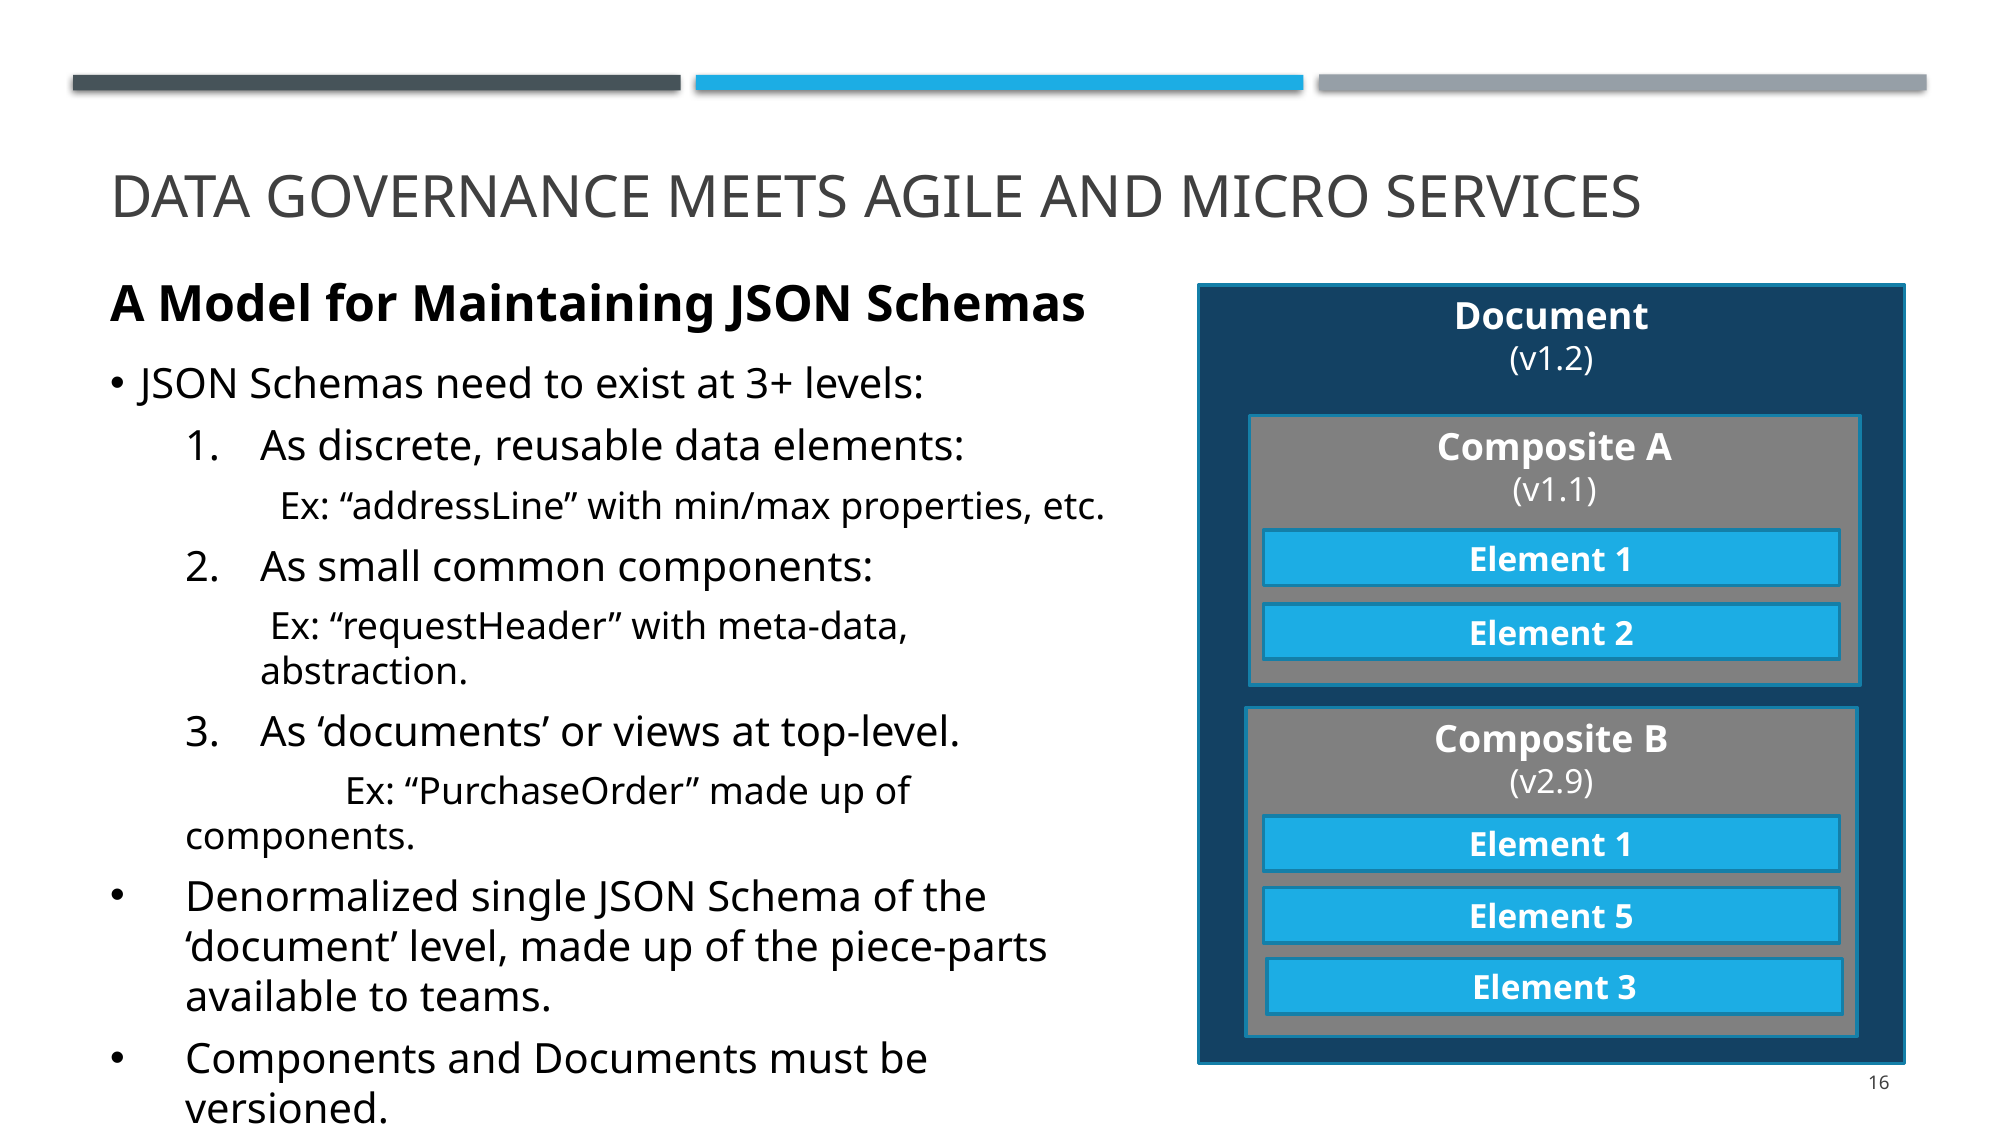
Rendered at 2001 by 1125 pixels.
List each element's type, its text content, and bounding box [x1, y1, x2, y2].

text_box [1197, 284, 1906, 1064]
text_box A Model for Maintaining JSON Schemas JSON Schemas need to exist at 3+ levels: As discrete, reusable data elements: Ex: “addressLine” with min/max properties, etc. As small common components: Ex: “requestHeader” with meta-data, abstraction. As ‘documents’ or views at top-level. Ex: “PurchaseOrder” made up of components. Denormalized single JSON Schema of the ‘document’ level, made up of the piece-parts available to teams. Components and Documents must be versioned. Breaking-changes require new version! API versions tied to schema document versions. [95, 264, 1140, 1125]
slide_number 16 [1732, 1071, 1905, 1114]
title Data governance meets agile and micro services [95, 115, 1905, 237]
